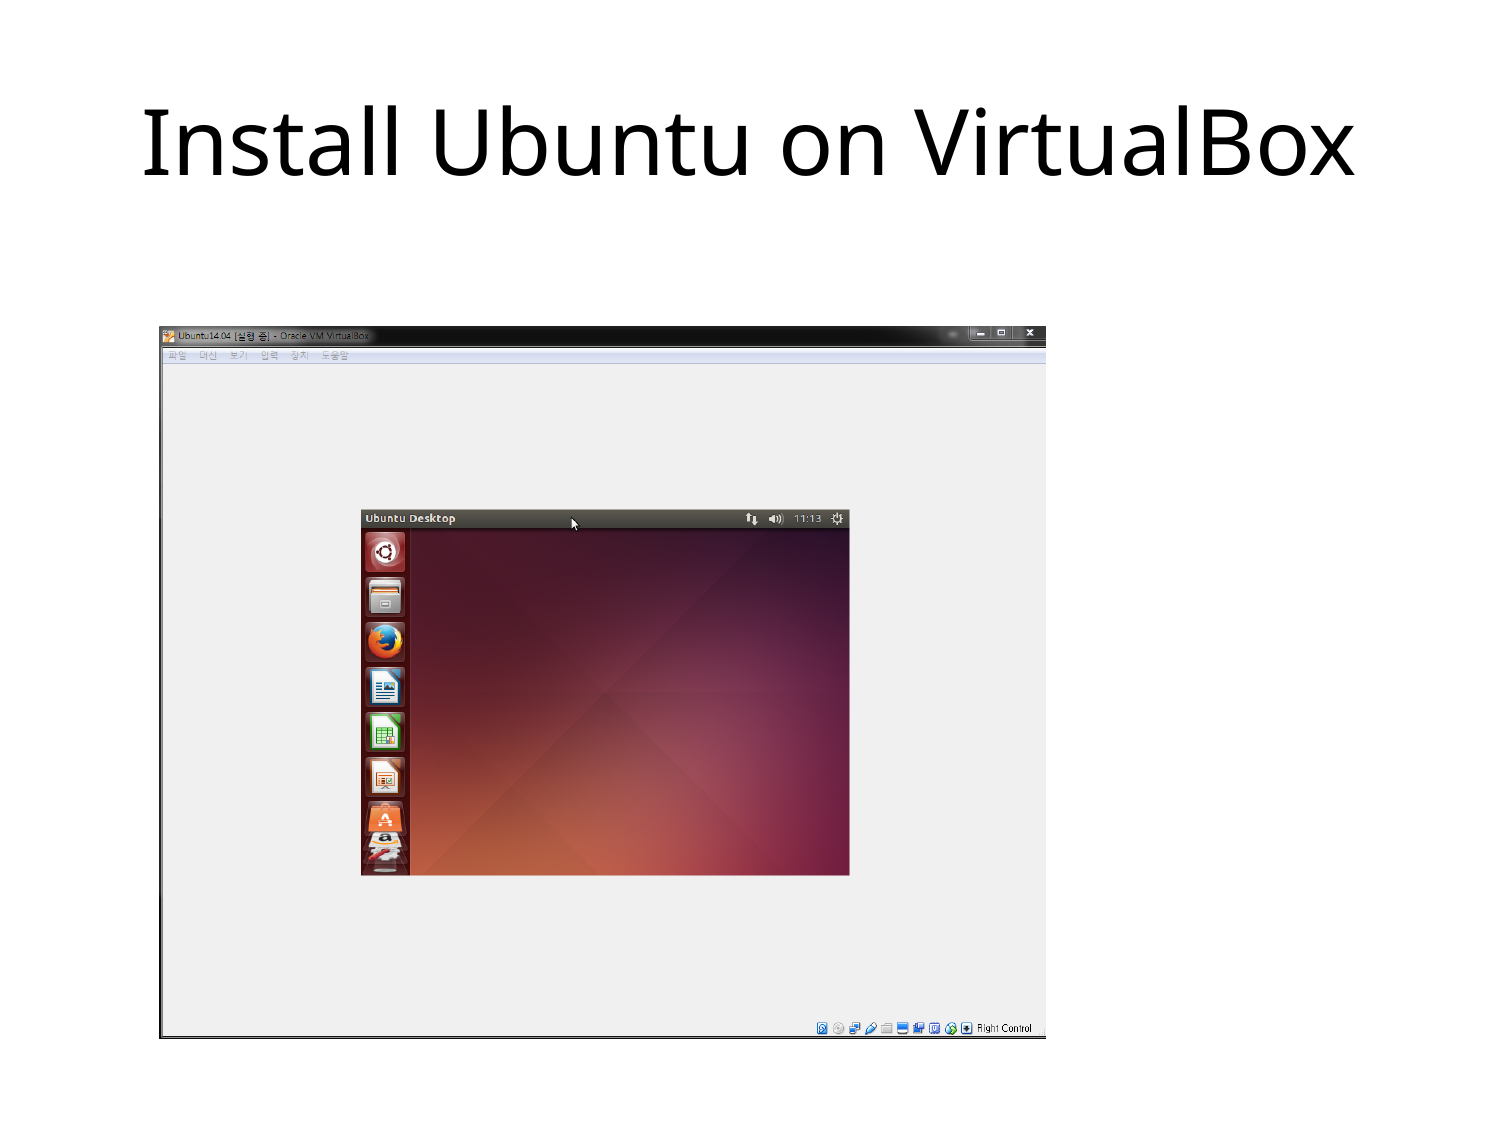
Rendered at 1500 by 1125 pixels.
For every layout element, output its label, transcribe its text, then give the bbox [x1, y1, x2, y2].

picture [159, 325, 1046, 1040]
title Install Ubuntu on VirtualBox [75, 45, 1425, 233]
